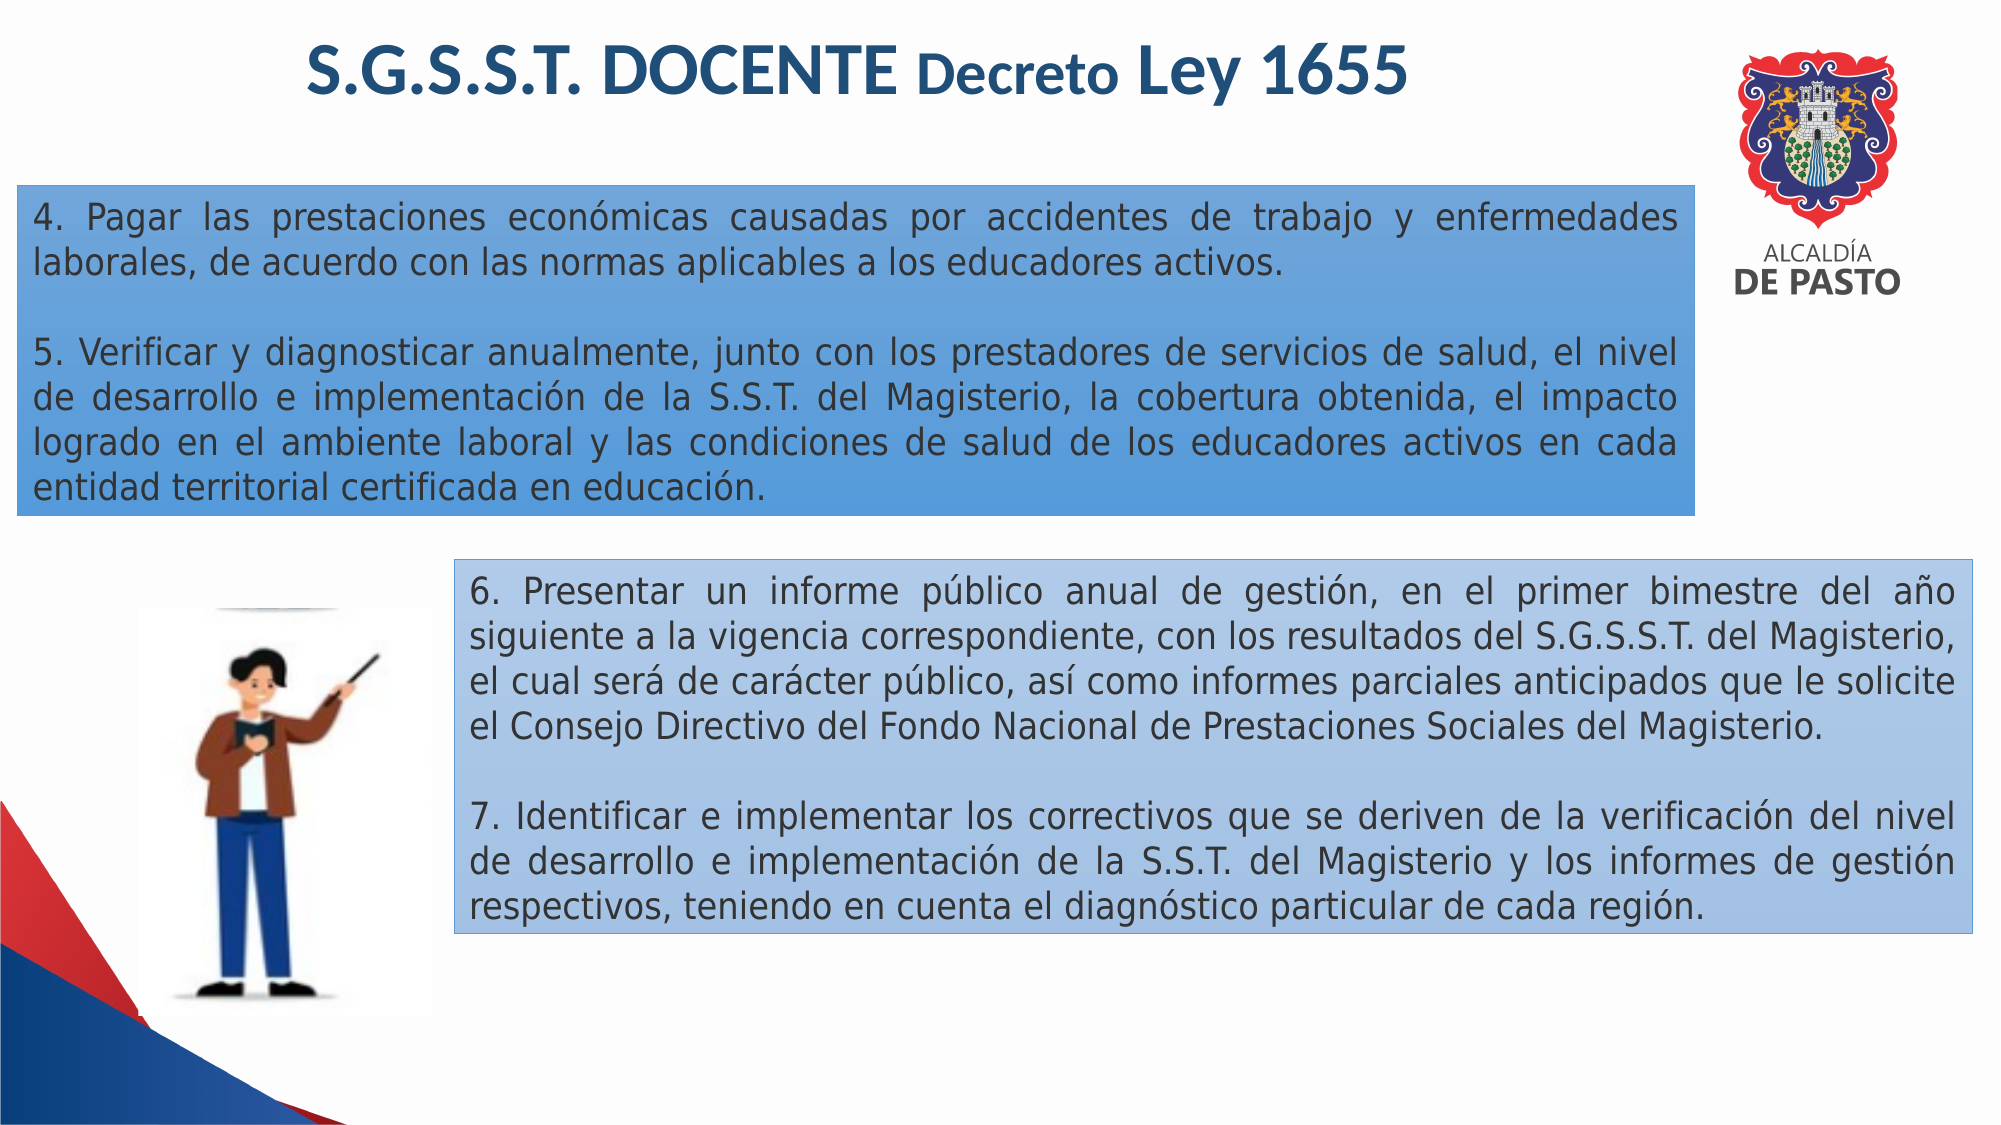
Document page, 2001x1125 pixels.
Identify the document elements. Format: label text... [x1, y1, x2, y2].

picture [0, 0, 2001, 1125]
text_box S.G.S.S.T. DOCENTE Decreto Ley 1655 [275, 12, 1476, 117]
text_box 6. Presentar un informe público anual de gestión, en el primer bimestre del año siguiente a la vigencia correspondiente, con los resultados del S.G.S.S.T. del Magisterio, el cual será de carácter público, así como informes parciales anticipados que le solicite el Consejo Directivo del Fondo Nacional de Prestaciones Sociales del Magisterio. 7. Identificar e implementar los correctivos que se deriven de la verificación del nivel de desarrollo e implementación de la S.S.T. del Magisterio y los informes de gestión respectivos, teniendo en cuenta el diagnóstico particular de cada región. [454, 559, 1973, 934]
text_box 4. Pagar las prestaciones económicas causadas por accidentes de trabajo y enfermedades laborales, de acuerdo con las normas aplicables a los educadores activos. 5. Verificar y diagnosticar anualmente, junto con los prestadores de servicios de salud, el nivel de desarrollo e implementación de la S.S.T. del Magisterio, la cobertura obtenida, el impacto logrado en el ambiente laboral y las condiciones de salud de los educadores activos en cada entidad territorial certificada en educación. [17, 185, 1695, 516]
